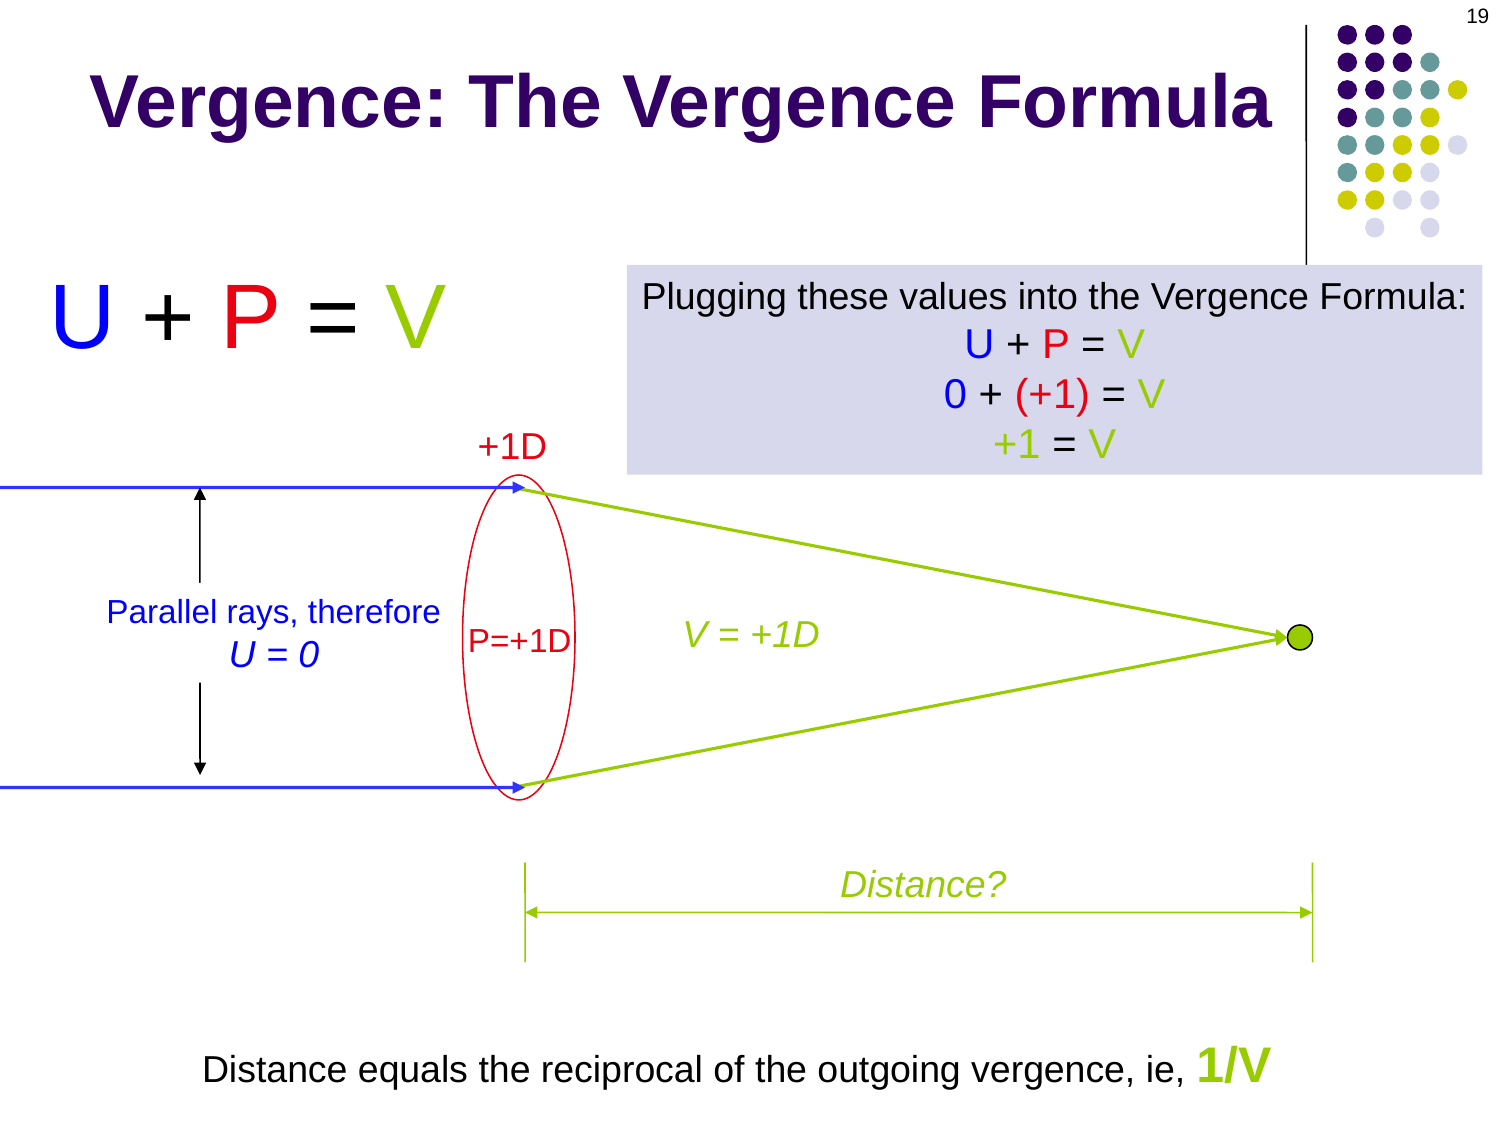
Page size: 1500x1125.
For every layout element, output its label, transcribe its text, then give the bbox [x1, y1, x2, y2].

text_box Distance? [825, 852, 1022, 912]
text_box V = +1D [667, 602, 835, 663]
text_box Plugging these values into the Vergence Formula: U + P = V 0 + (+1) = V +1 = V [626, 264, 1483, 475]
text_box [463, 667, 575, 787]
text_box [497, 475, 545, 493]
text_box [497, 782, 545, 800]
text_box [0, 781, 526, 794]
text_box [1275, 629, 1287, 637]
text_box [522, 633, 1287, 786]
text_box P=+1D [453, 611, 587, 667]
text_box Distance equals the reciprocal of the outgoing vergence, ie, 1/V [187, 1024, 1287, 1100]
text_box +1D [462, 414, 563, 475]
text_box [193, 487, 207, 582]
text_box [463, 488, 575, 611]
text_box [1287, 624, 1313, 650]
text_box Vergence: The Vergence Formula [75, 20, 1313, 150]
text_box [193, 683, 207, 775]
text_box [201, 481, 526, 494]
slide_number 19 [1154, 0, 1500, 70]
text_box [526, 906, 1312, 919]
text_box U + P = V [35, 249, 462, 375]
text_box Parallel rays, therefore U = 0 [91, 582, 457, 683]
